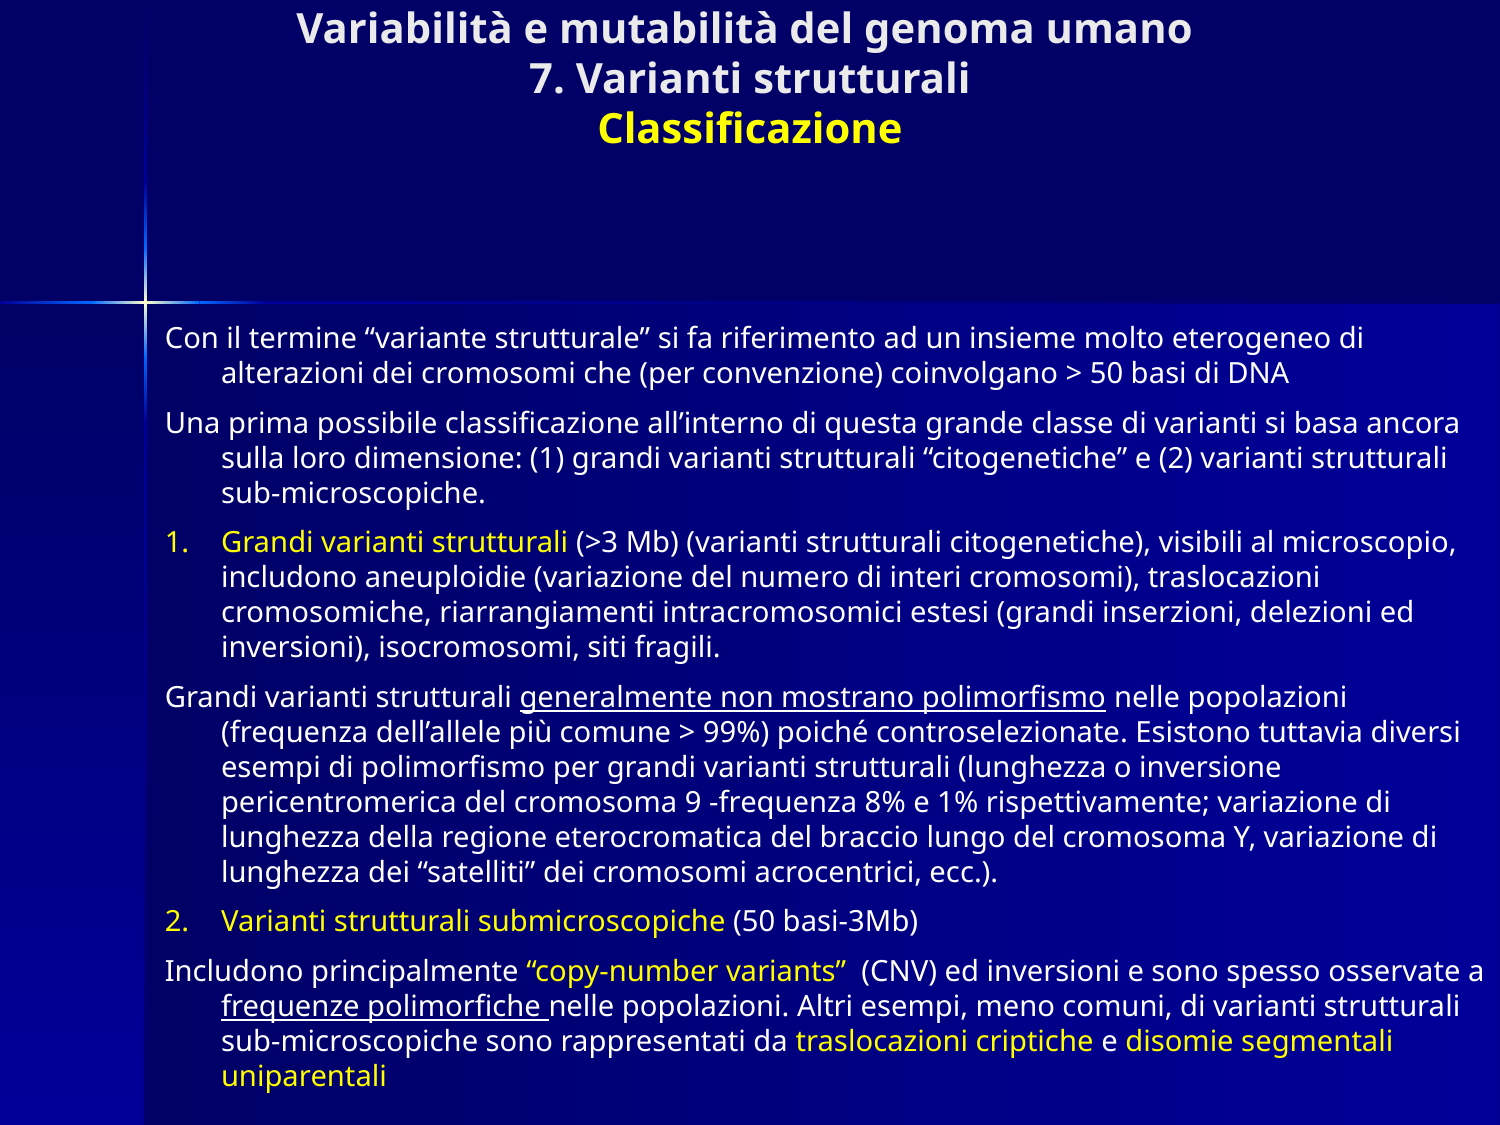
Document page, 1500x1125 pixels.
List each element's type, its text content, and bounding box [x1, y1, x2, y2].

text_box Con il termine “variante strutturale” si fa riferimento ad un insieme molto eterogeneo di alterazioni dei cromosomi che (per convenzione) coinvolgano > 50 basi di DNA Una prima possibile classificazione all’interno di questa grande classe di varianti si basa ancora sulla loro dimensione: (1) grandi varianti strutturali “citogenetiche” e (2) varianti strutturali sub-microscopiche. Grandi varianti strutturali (>3 Mb) (varianti strutturali citogenetiche), visibili al microscopio, includono aneuploidie (variazione del numero di interi cromosomi), traslocazioni cromosomiche, riarrangiamenti intracromosomici estesi (grandi inserzioni, delezioni ed inversioni), isocromosomi, siti fragili. Grandi varianti strutturali generalmente non mostrano polimorfismo nelle popolazioni (frequenza dell’allele più comune > 99%) poiché controselezionate. Esistono tuttavia diversi esempi di polimorfismo per grandi varianti strutturali (lunghezza o inversione pericentromerica del cromosoma 9 -frequenza 8% e 1% rispettivamente; variazione di lunghezza della regione eterocromatica del braccio lungo del cromosoma Y, variazione di lunghezza dei “satelliti” dei cromosomi acrocentrici, ecc.). Varianti strutturali submicroscopiche (50 basi-3Mb) Includono principalmente “copy-number variants” (CNV) ed inversioni e sono spesso osservate a frequenze polimorfiche nelle popolazioni. Altri esempi, meno comuni, di varianti strutturali sub-microscopiche sono rappresentati da traslocazioni criptiche e disomie segmentali uniparentali [149, 312, 1500, 1125]
title Variabilità e mutabilità del genoma umano 7. Varianti strutturali Classificazione [18, 37, 1482, 160]
